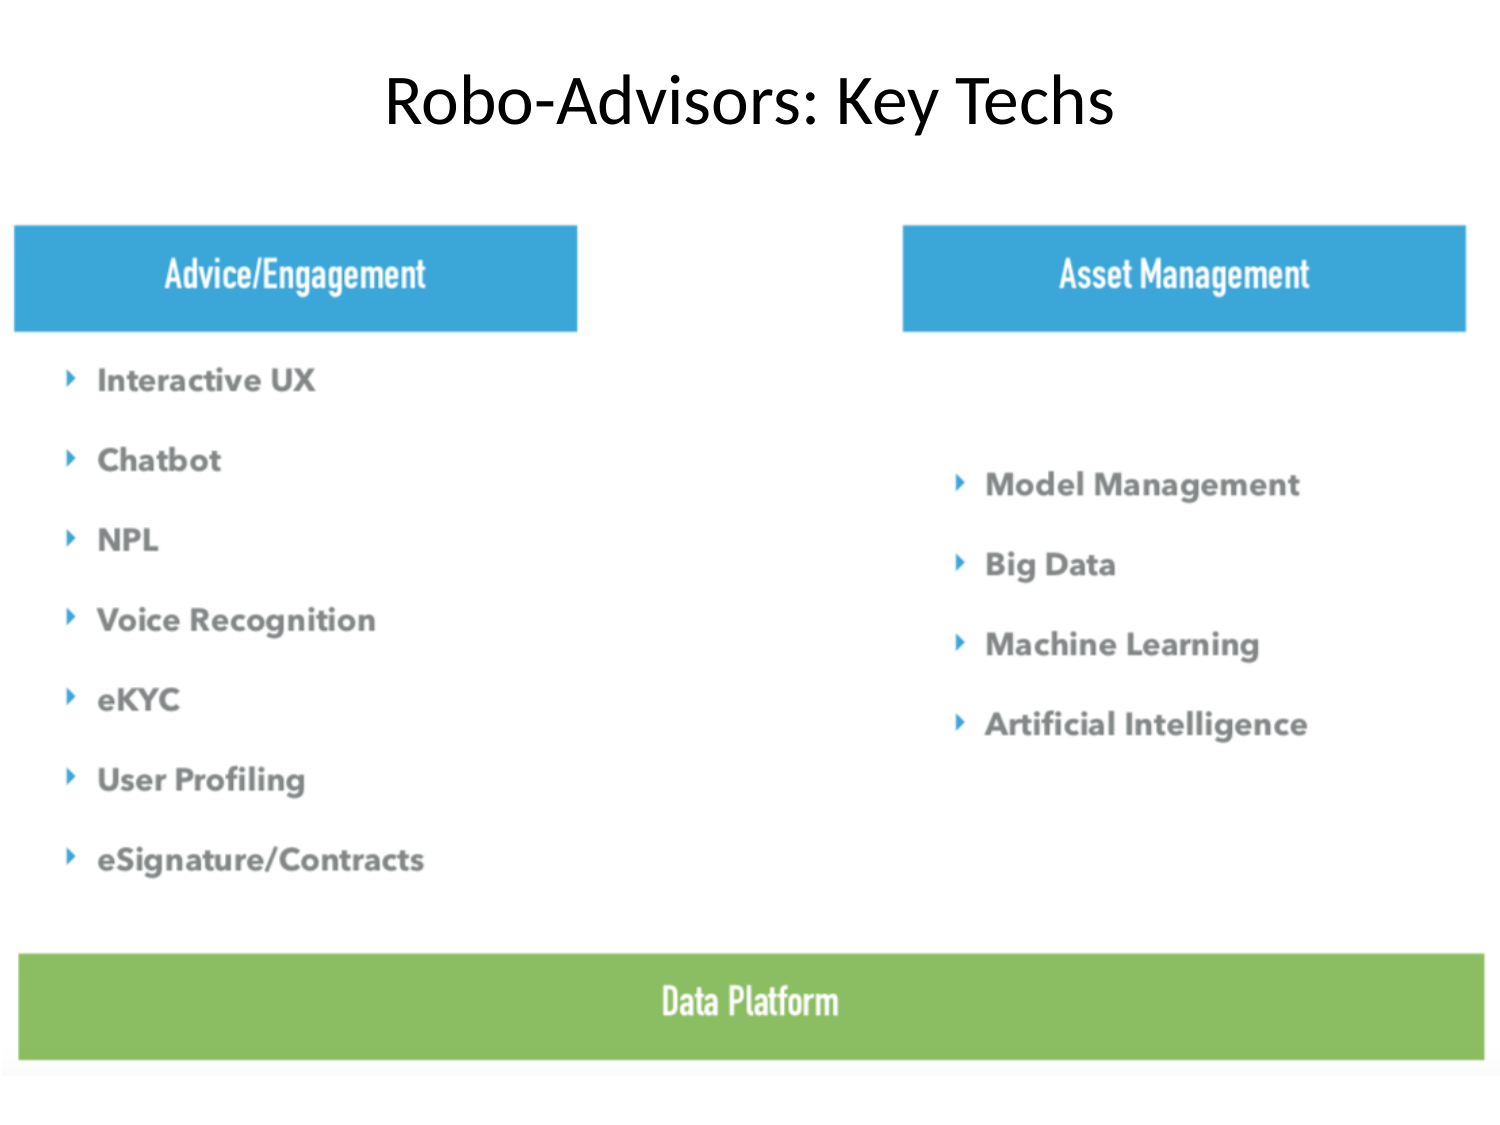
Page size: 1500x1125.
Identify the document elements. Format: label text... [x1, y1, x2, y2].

picture [2, 216, 1500, 1077]
title Robo-Advisors: Key Techs [75, 45, 1425, 147]
